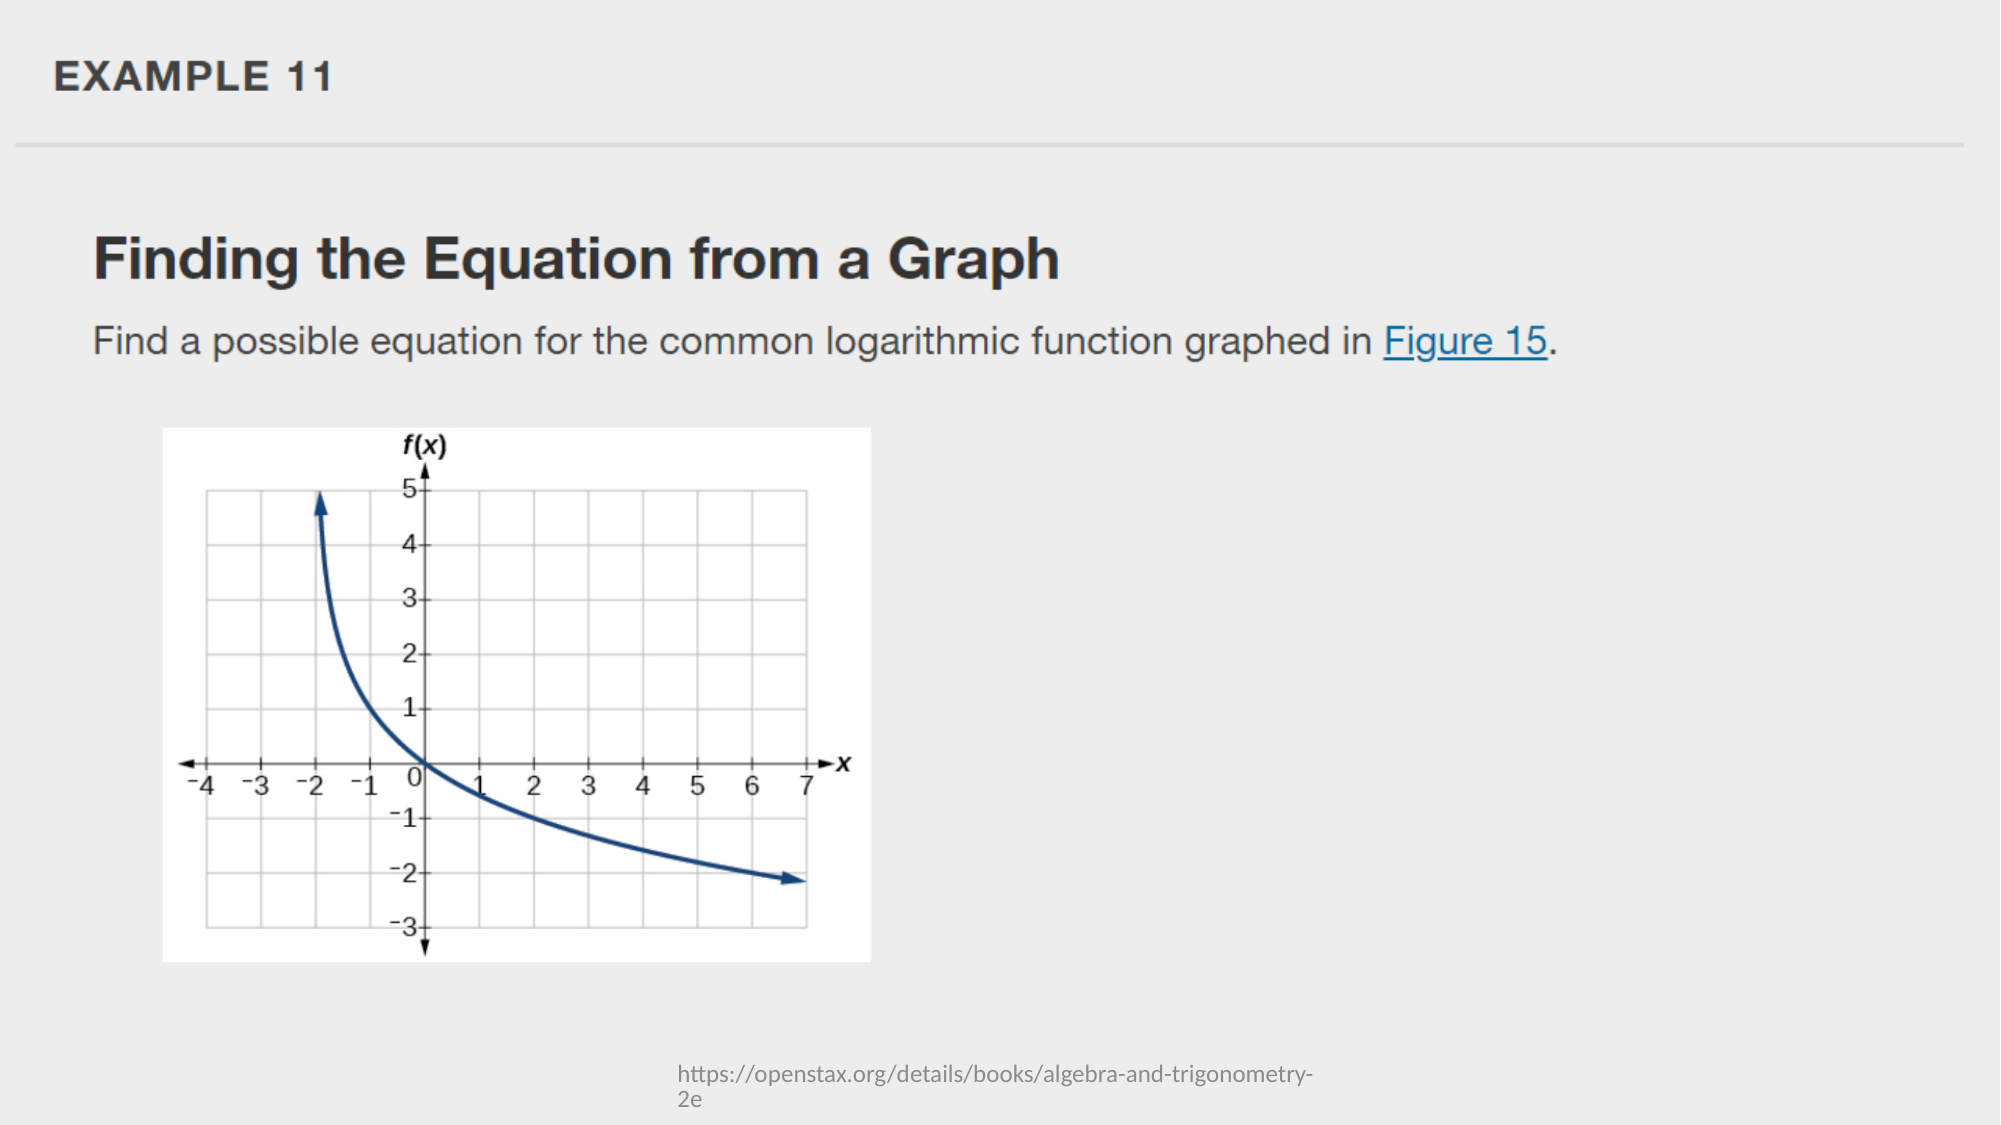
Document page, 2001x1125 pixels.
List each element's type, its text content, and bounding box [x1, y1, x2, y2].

picture [144, 410, 895, 980]
picture [0, 22, 1991, 392]
footer https://openstax.org/details/books/algebra-and-trigonometry-2e [662, 1042, 1338, 1103]
